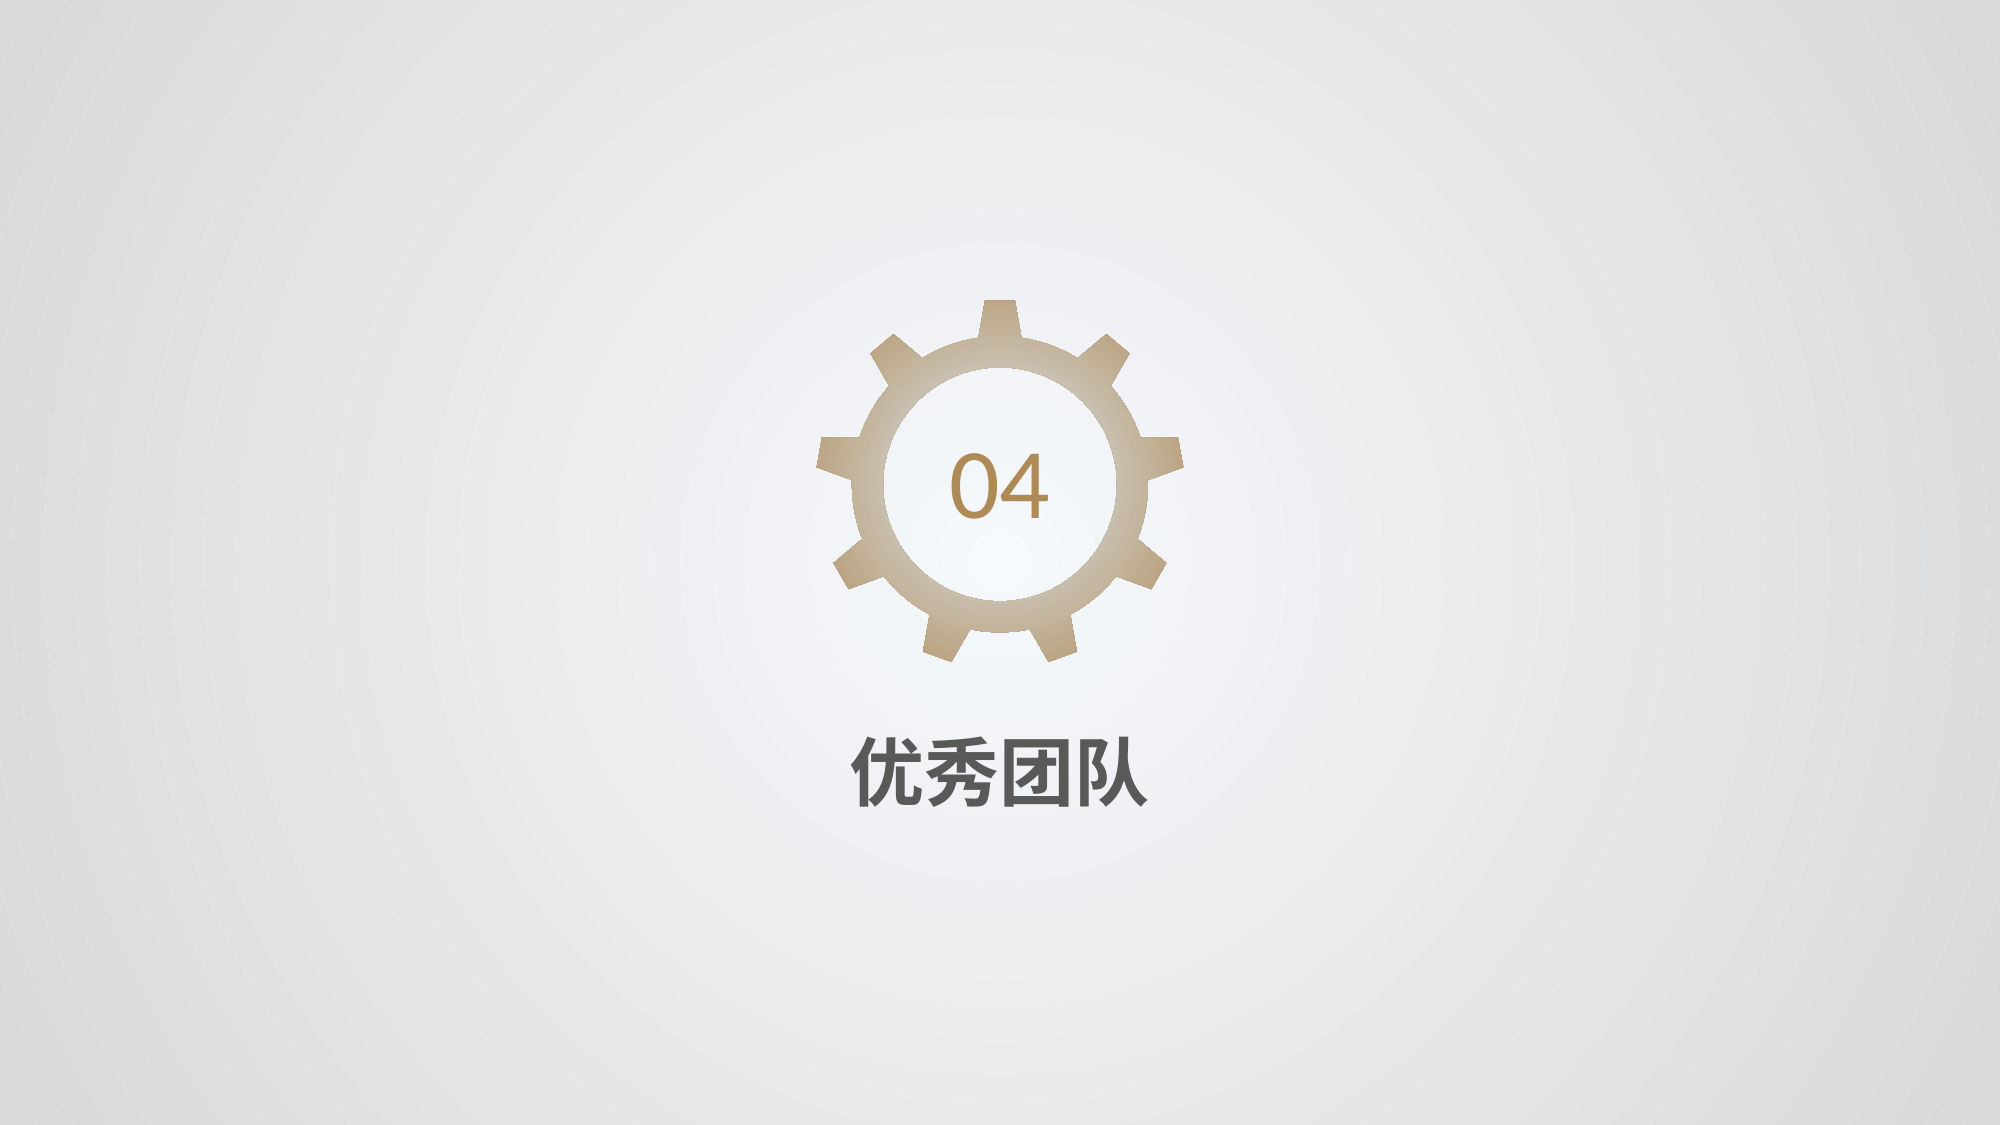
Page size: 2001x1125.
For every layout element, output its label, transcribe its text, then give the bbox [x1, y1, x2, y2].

text_box 优秀团队 [835, 717, 1165, 823]
text_box 04 [816, 300, 1184, 662]
